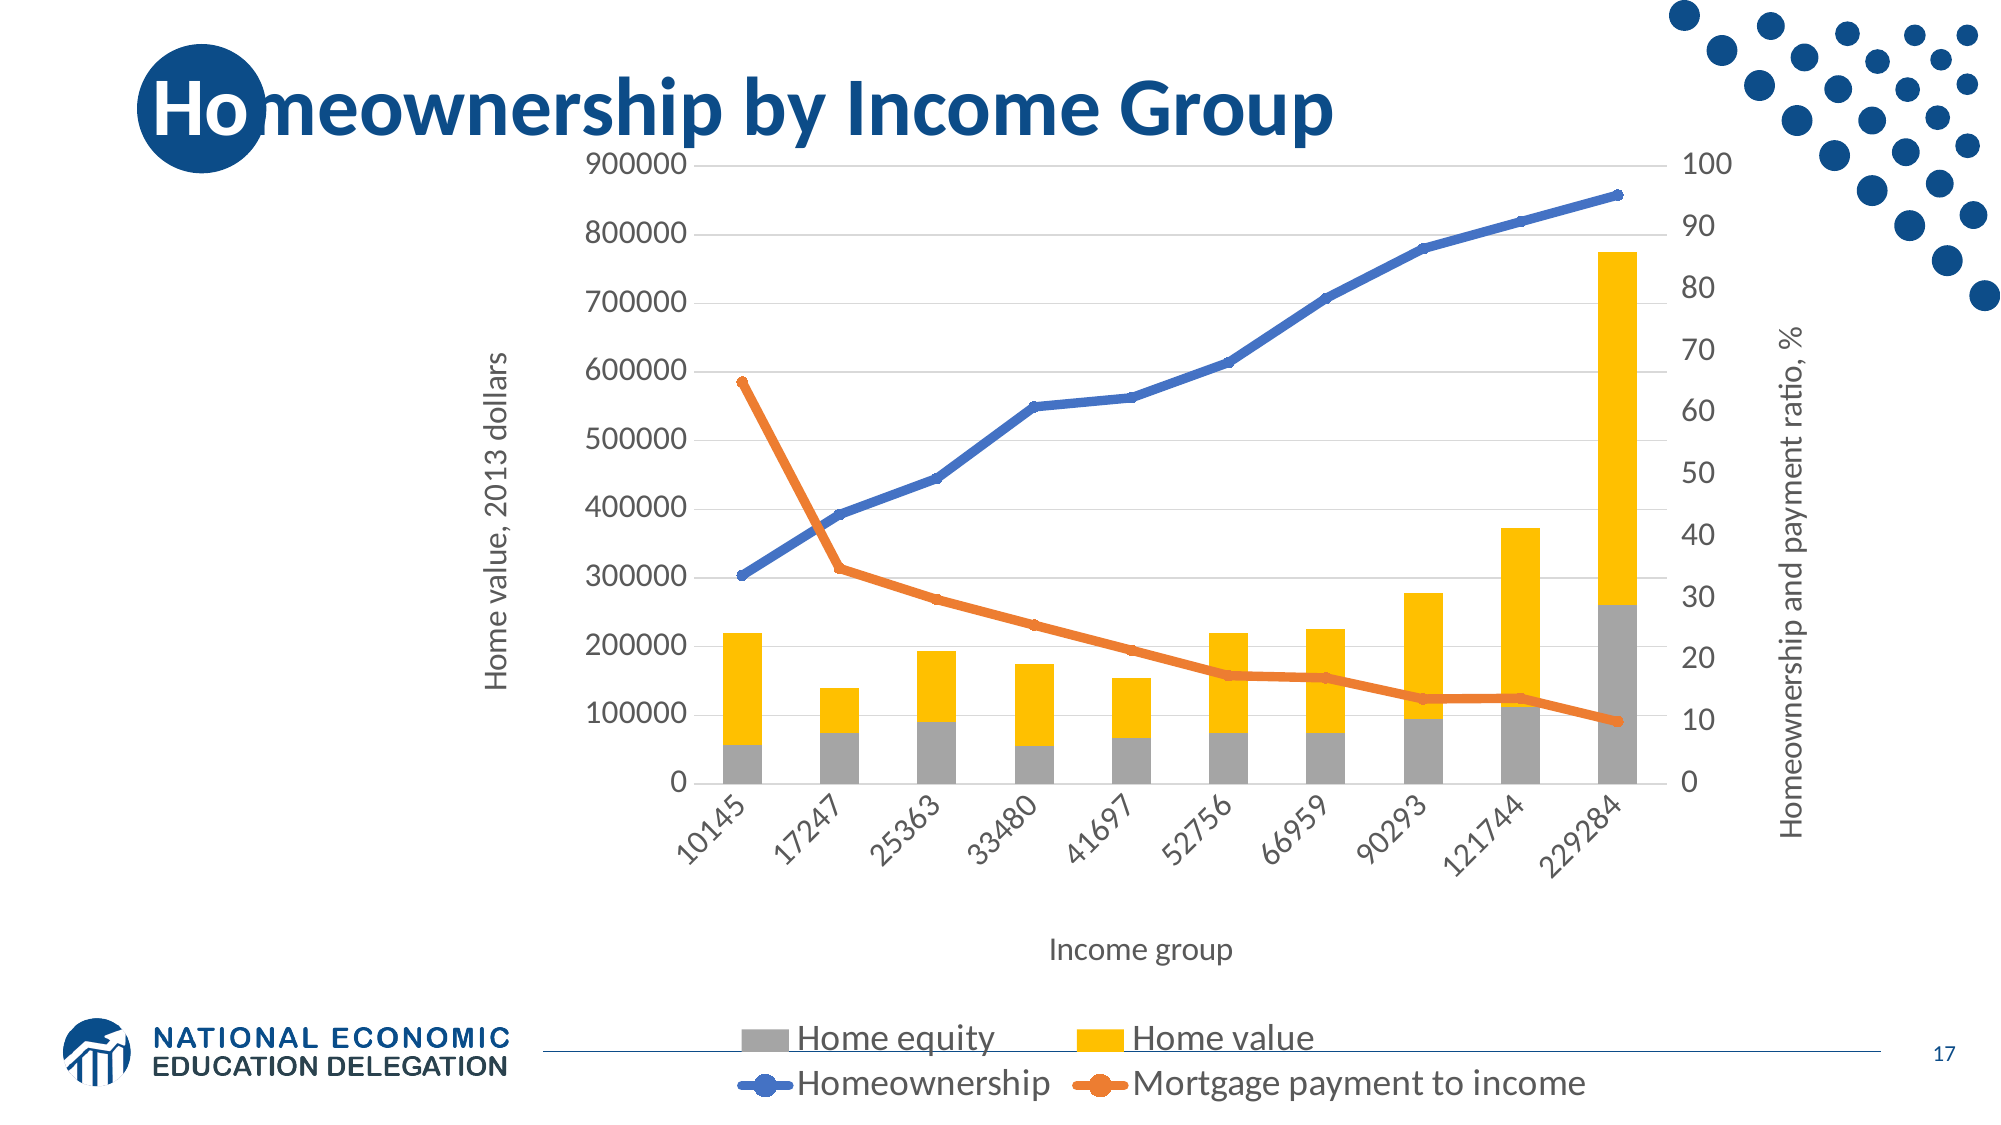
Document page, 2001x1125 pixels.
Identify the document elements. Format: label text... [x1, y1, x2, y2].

picture [55, 1013, 453, 1091]
title Homeownership by Income Group [137, 0, 1863, 218]
chart [453, 81, 1875, 1113]
slide_number 17 [1875, 1022, 1972, 1082]
